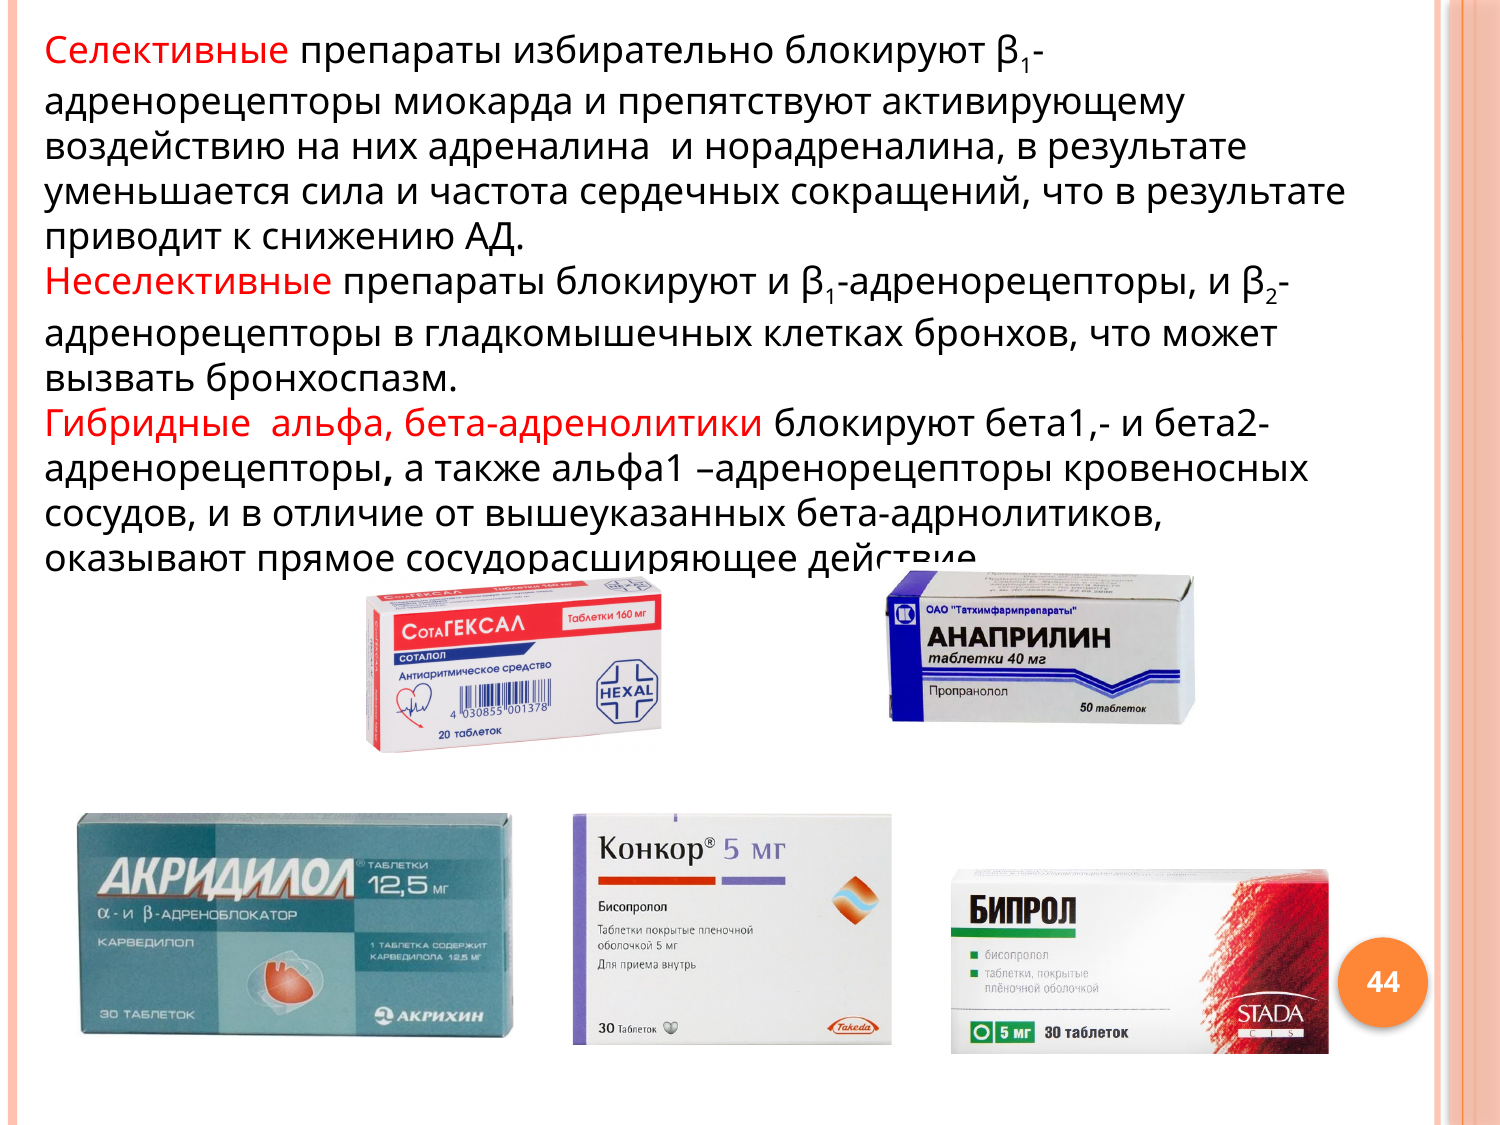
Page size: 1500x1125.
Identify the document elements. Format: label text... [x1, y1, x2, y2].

slide_number 44 [1335, 940, 1434, 1027]
picture [76, 812, 515, 1038]
text_box Селективные препараты избирательно блокируют β1-адренорецепторы миокарда и препятствуют активирующему воздействию на них адреналина и норадреналина, в результате уменьшается сила и частота сердечных сокращений, что в результате приводит к снижению АД. Неселективные препараты блокируют и β1-адренорецепторы, и β2-адренорецепторы в гладкомышечных клетках бронхов, что может вызвать бронхоспазм. Гибридные альфа, бета-адренолитики блокируют бета1,- и бета2-адренорецепторы, а также альфа1 –адренорецепторы кровеносных сосудов, и в отличие от вышеуказанных бета-адрнолитиков, оказывают прямое сосудорасширяющее действие. [29, 19, 1388, 587]
picture [879, 562, 1200, 729]
picture [950, 869, 1330, 1054]
picture [572, 812, 893, 1045]
picture [365, 573, 662, 753]
